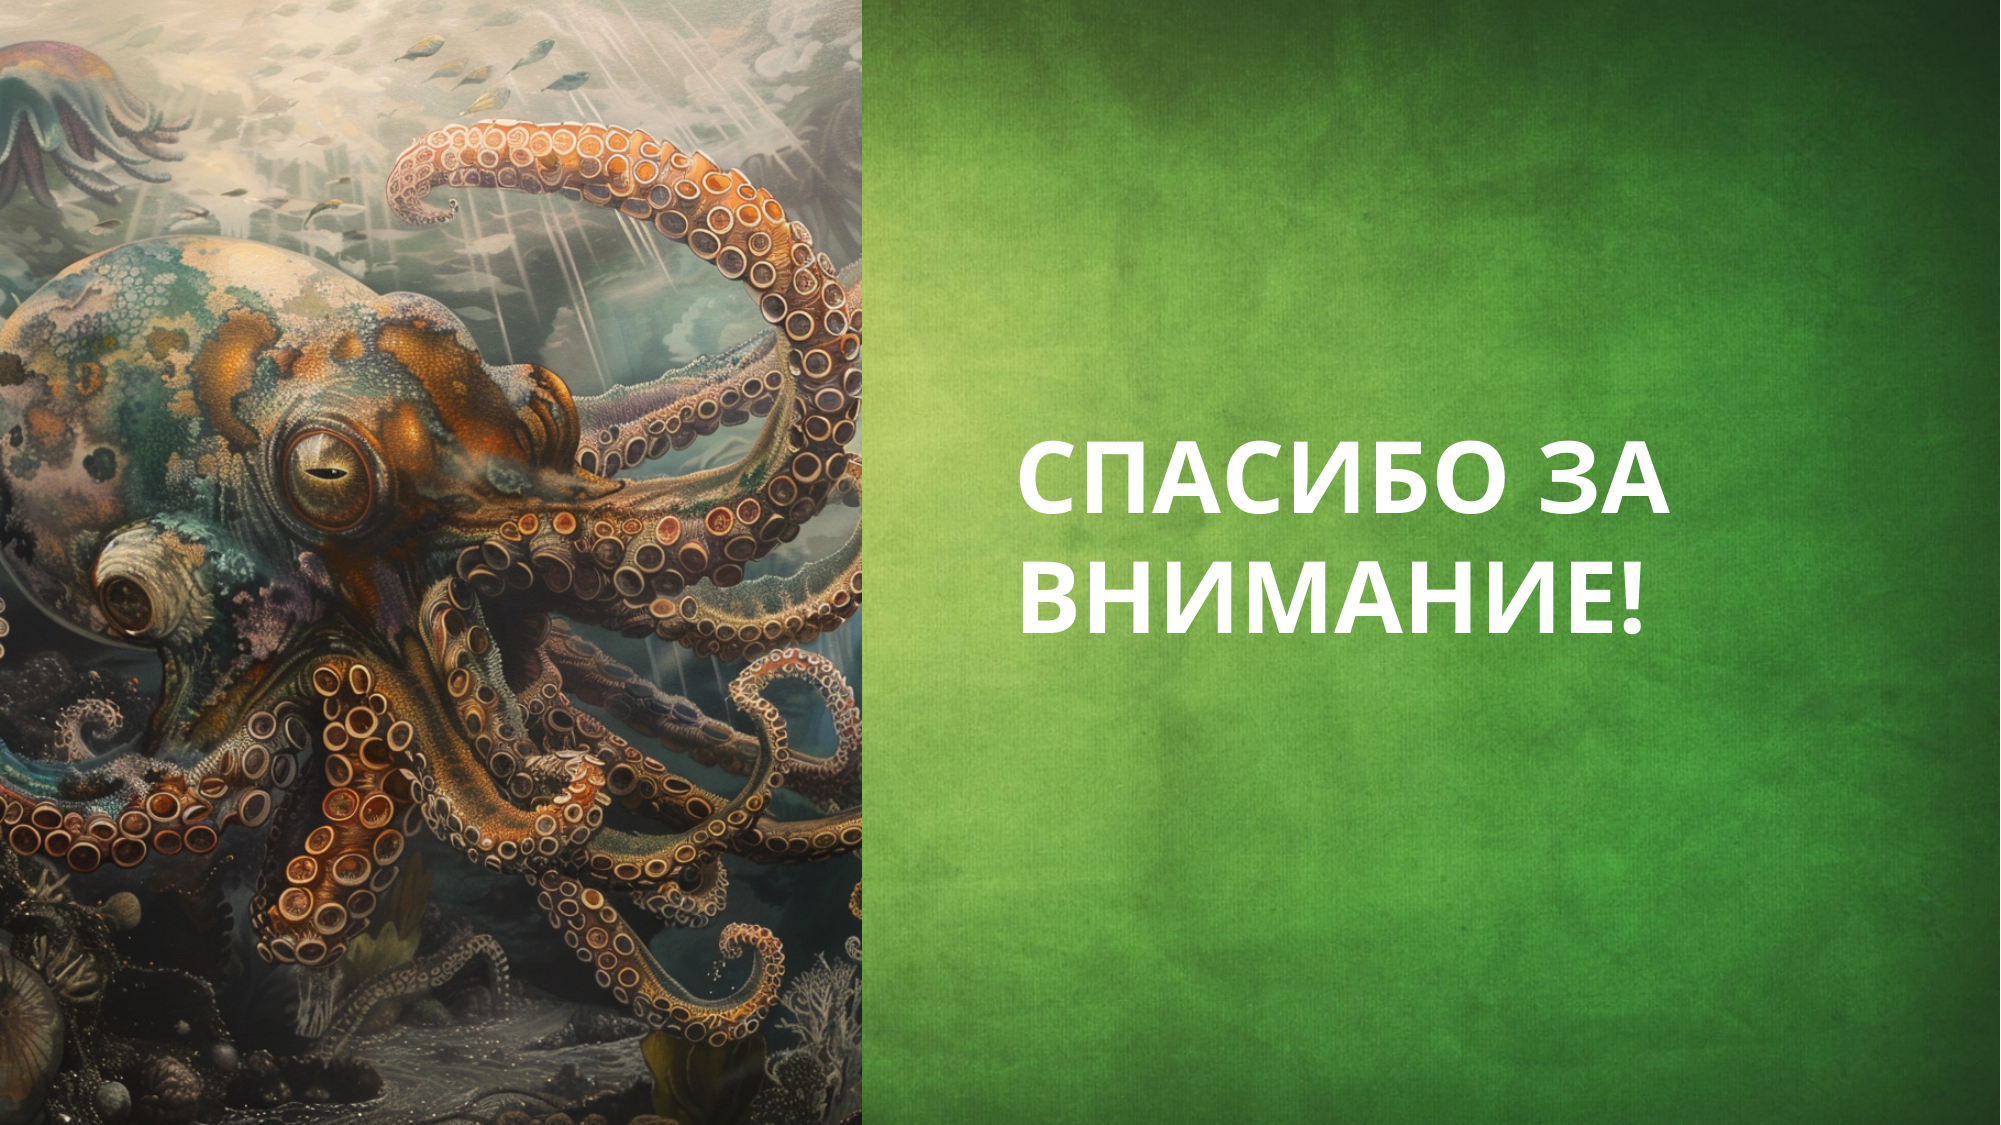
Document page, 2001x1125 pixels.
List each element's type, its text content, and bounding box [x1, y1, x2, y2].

picture [0, 0, 862, 1125]
text_box СПАСИБО ЗА ВНИМАНИЕ! [999, 406, 1904, 624]
